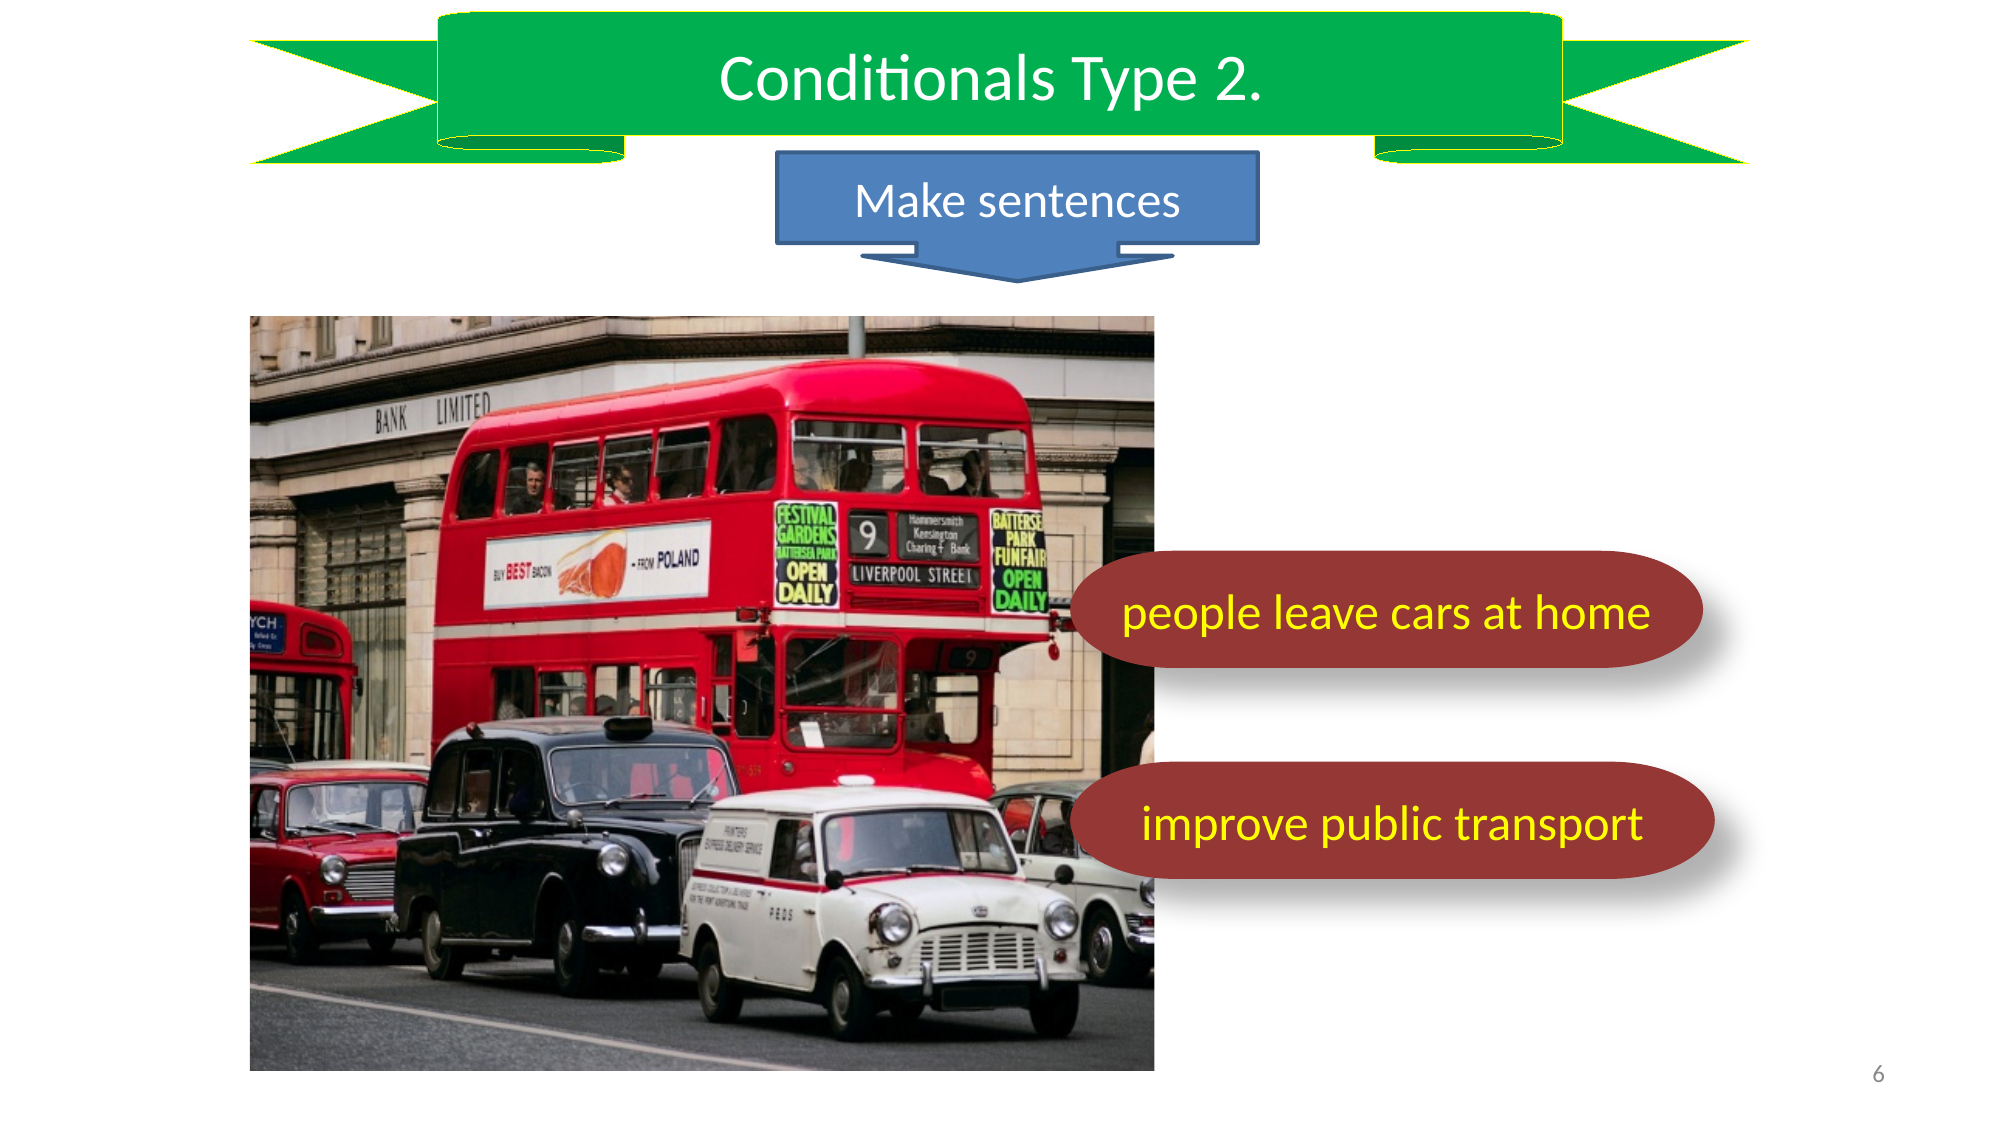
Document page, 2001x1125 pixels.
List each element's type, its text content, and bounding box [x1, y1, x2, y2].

text_box Make sentences [775, 150, 1260, 284]
slide_number 6 [1433, 1042, 1900, 1103]
text_box people leave cars at home [1159, 548, 1706, 671]
text_box Conditionals Type 2. [249, 11, 1750, 164]
picture [249, 316, 1155, 1071]
text_box improve public transport [1159, 759, 1717, 881]
